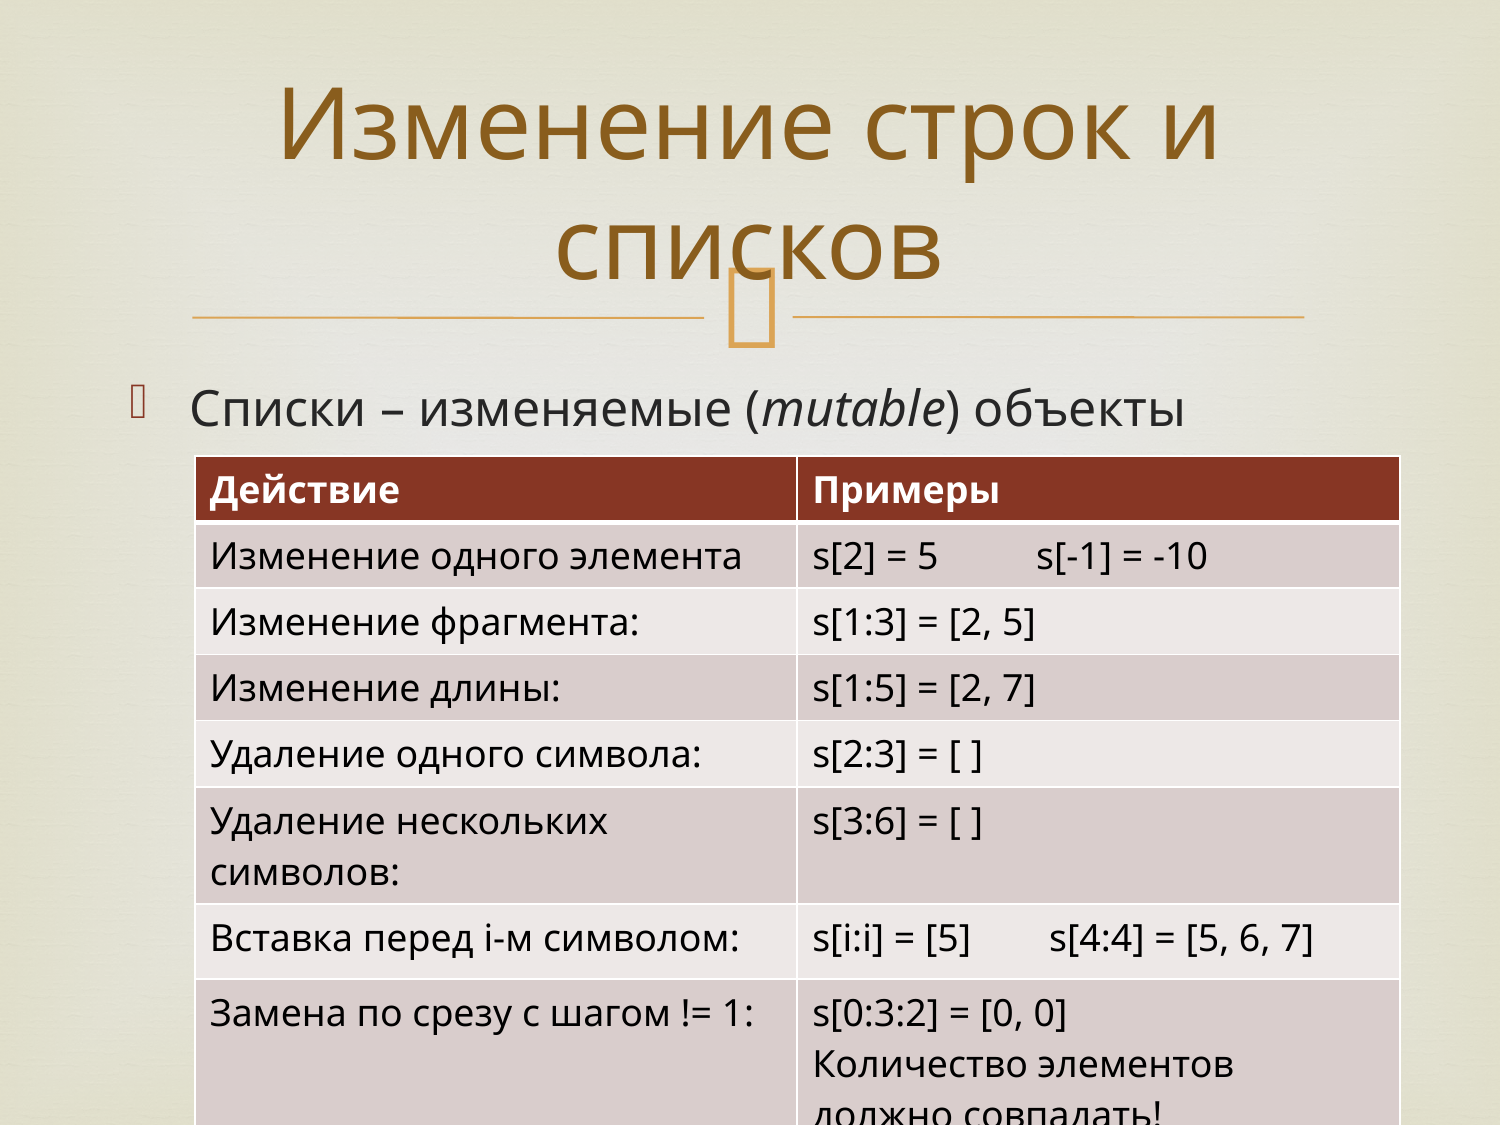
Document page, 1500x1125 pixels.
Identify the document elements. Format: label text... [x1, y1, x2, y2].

list Списки – изменяемые (mutable) объекты [114, 368, 1386, 1005]
table_cell s[1:5] = [2, 7] [798, 655, 1399, 720]
table_cell s[2:3] = [ ] [798, 721, 1399, 786]
table_cell s[i:i] = [5] s[4:4] = [5, 6, 7] [798, 905, 1399, 978]
table_cell s[2] = 5 s[-1] = -10 [798, 525, 1399, 587]
table_cell Замена по срезу с шагом != 1: [196, 980, 796, 1125]
table_cell Удаление одного символа: [196, 721, 796, 786]
table_cell Изменение одного элемента [196, 525, 796, 587]
table_cell s[3:6] = [ ] [798, 788, 1399, 903]
table_cell s[0:3:2] = [0, 0] Количество элементов должно совпадать! [798, 980, 1399, 1125]
table_cell s[1:3] = [2, 5] [798, 589, 1399, 654]
table_cell Удаление нескольких символов: [196, 788, 796, 903]
table_cell Изменение длины: [196, 655, 796, 720]
table_cell Вставка перед i-м символом: [196, 905, 796, 978]
table_cell Изменение фрагмента: [196, 589, 796, 654]
table_header Примеры [798, 457, 1399, 520]
title Изменение строк и списков [112, 93, 1386, 267]
table_header Действие [196, 457, 796, 520]
